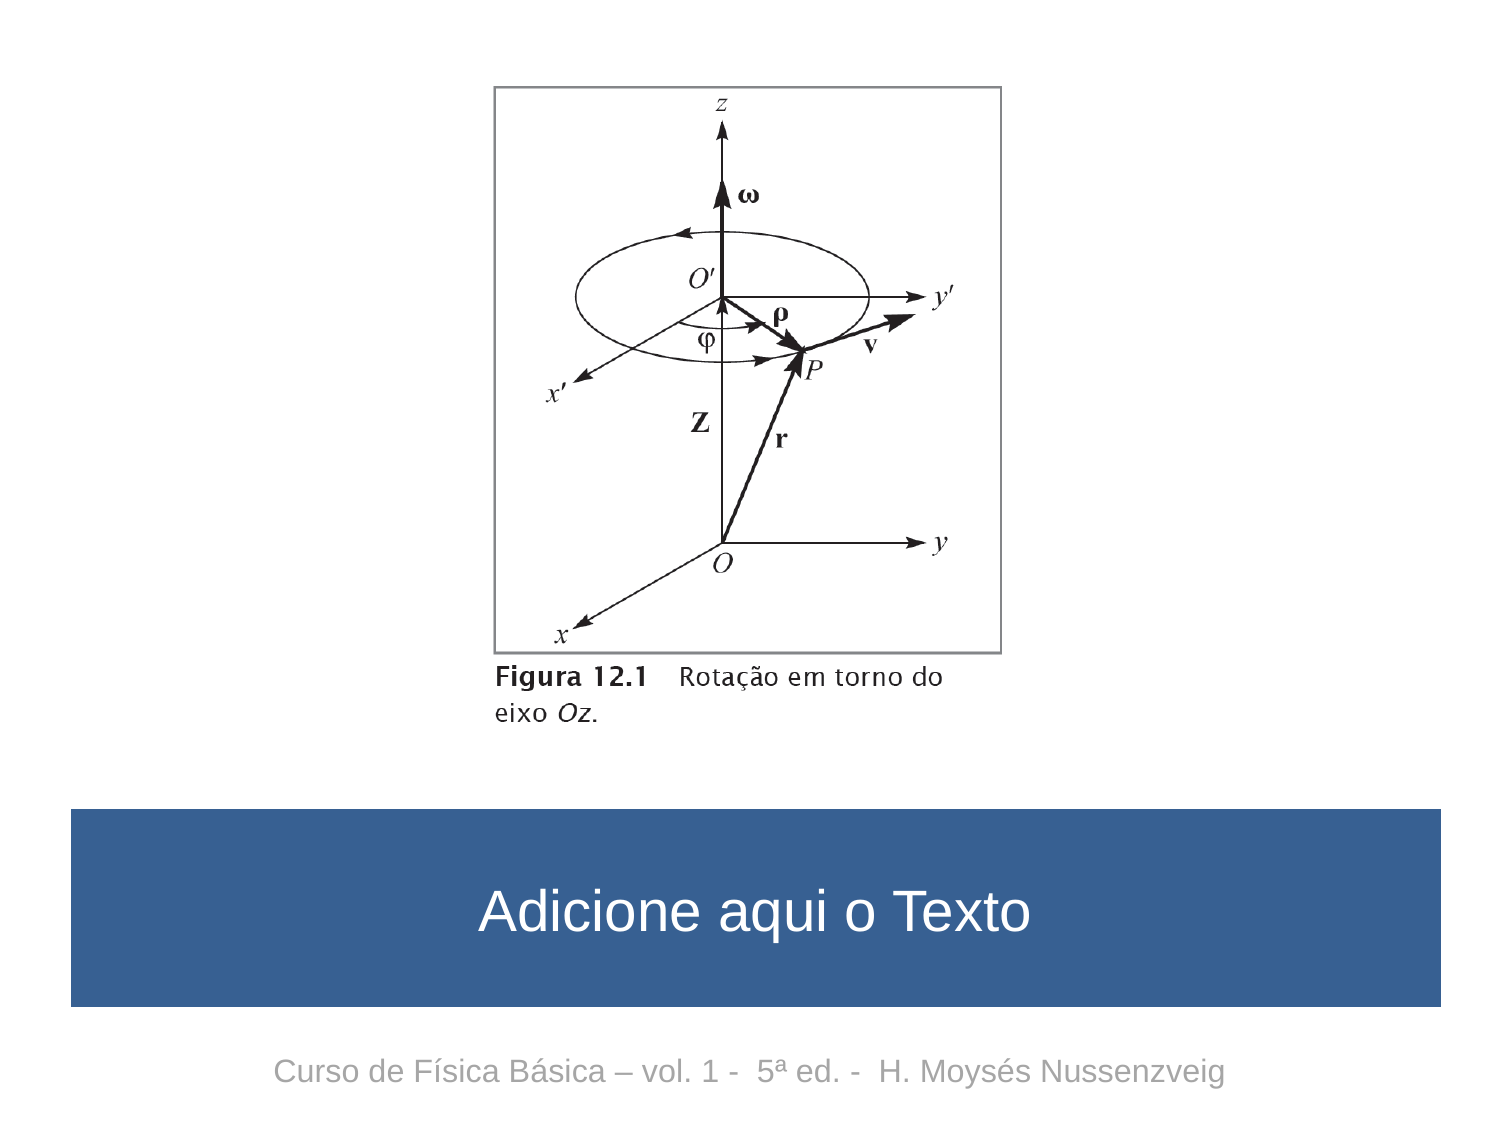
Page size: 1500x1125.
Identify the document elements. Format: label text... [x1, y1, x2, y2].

text_box Adicione aqui o Texto [70, 808, 1442, 1008]
footer Curso de Física Básica – vol. 1 - 5ª ed. - H. Moysés Nussenzveig [0, 1042, 1500, 1103]
picture [482, 77, 1010, 741]
